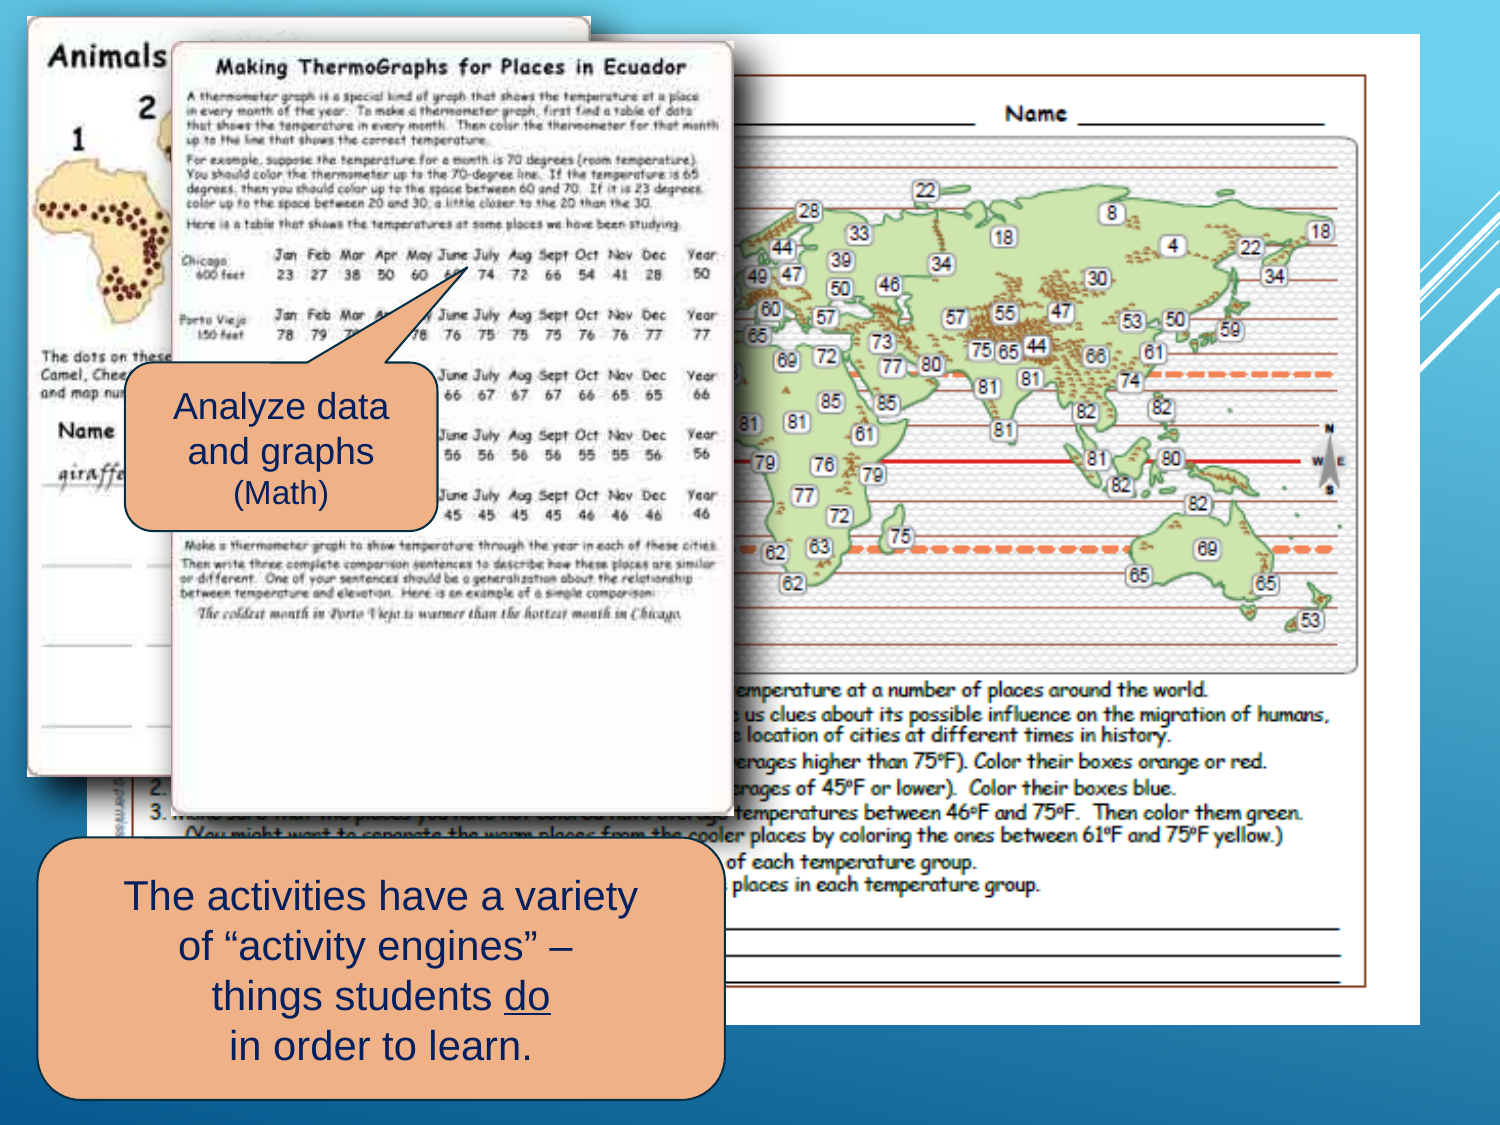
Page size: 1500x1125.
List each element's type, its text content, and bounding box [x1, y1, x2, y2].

text_box The activities have a variety of “activity engines” – things students do in order to learn. [36, 836, 726, 1102]
picture [87, 839, 723, 1026]
picture [27, 16, 1420, 1026]
